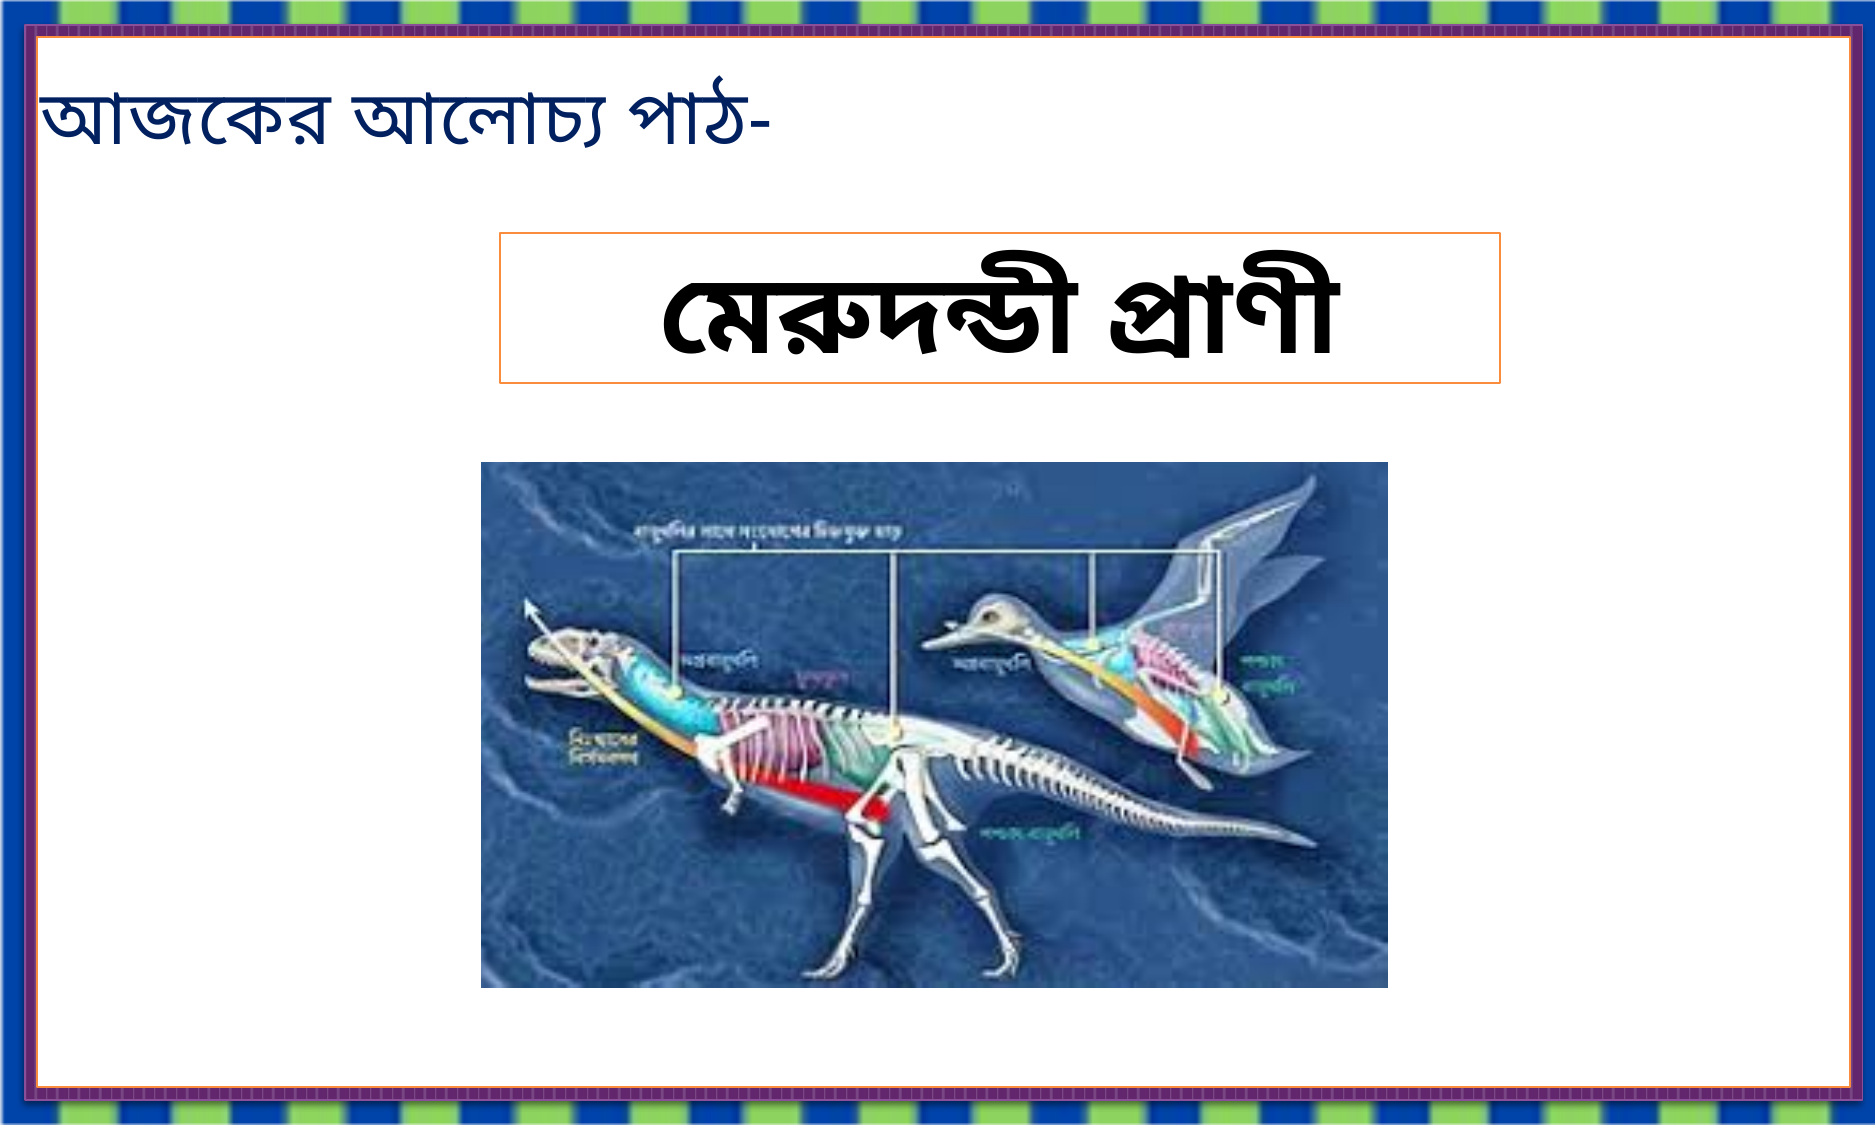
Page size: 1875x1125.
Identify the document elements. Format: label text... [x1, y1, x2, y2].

picture [4, 2, 1875, 1123]
text_box মেরুদন্ডী প্রাণী [499, 232, 1501, 384]
